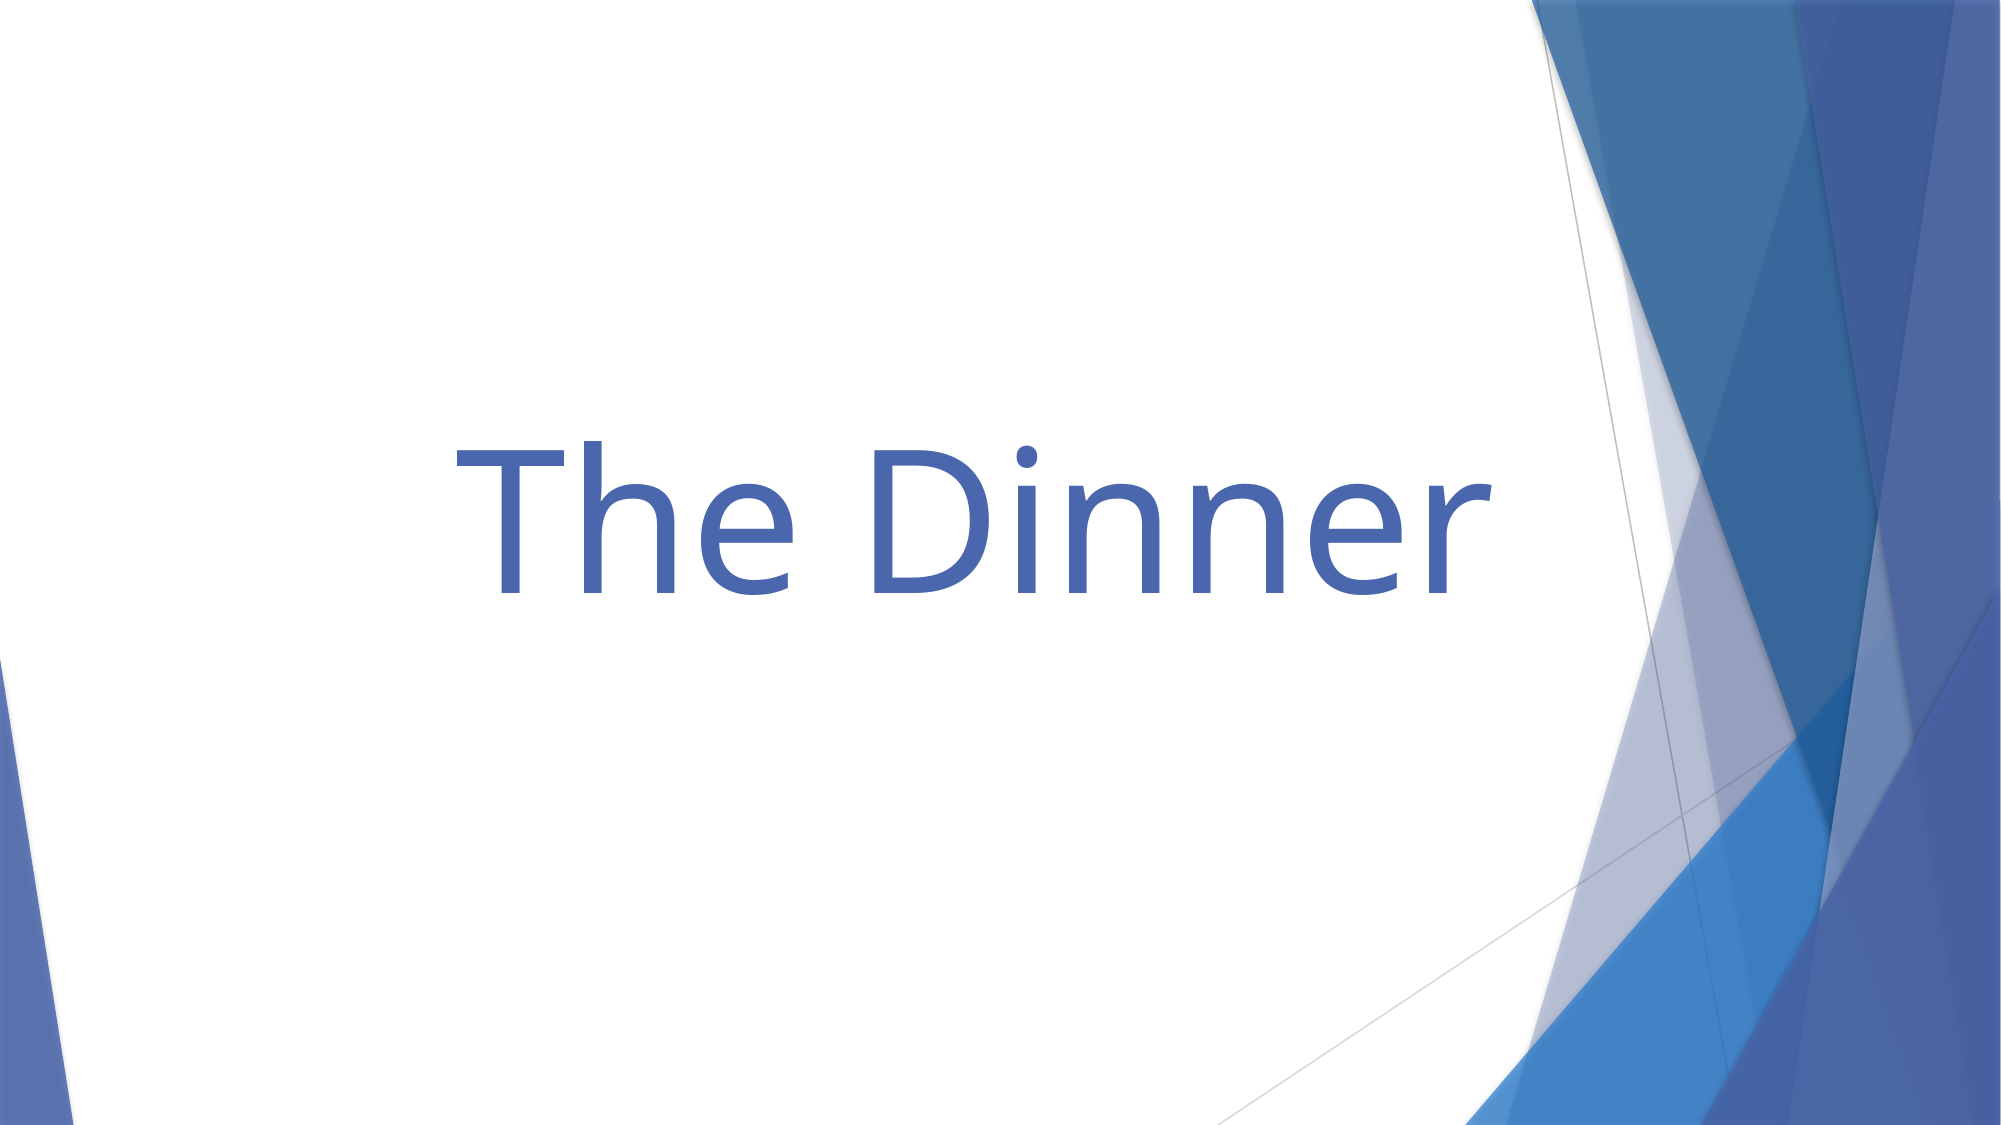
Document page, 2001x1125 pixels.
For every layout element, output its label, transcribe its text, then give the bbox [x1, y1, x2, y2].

title The Dinner [113, 385, 1838, 604]
